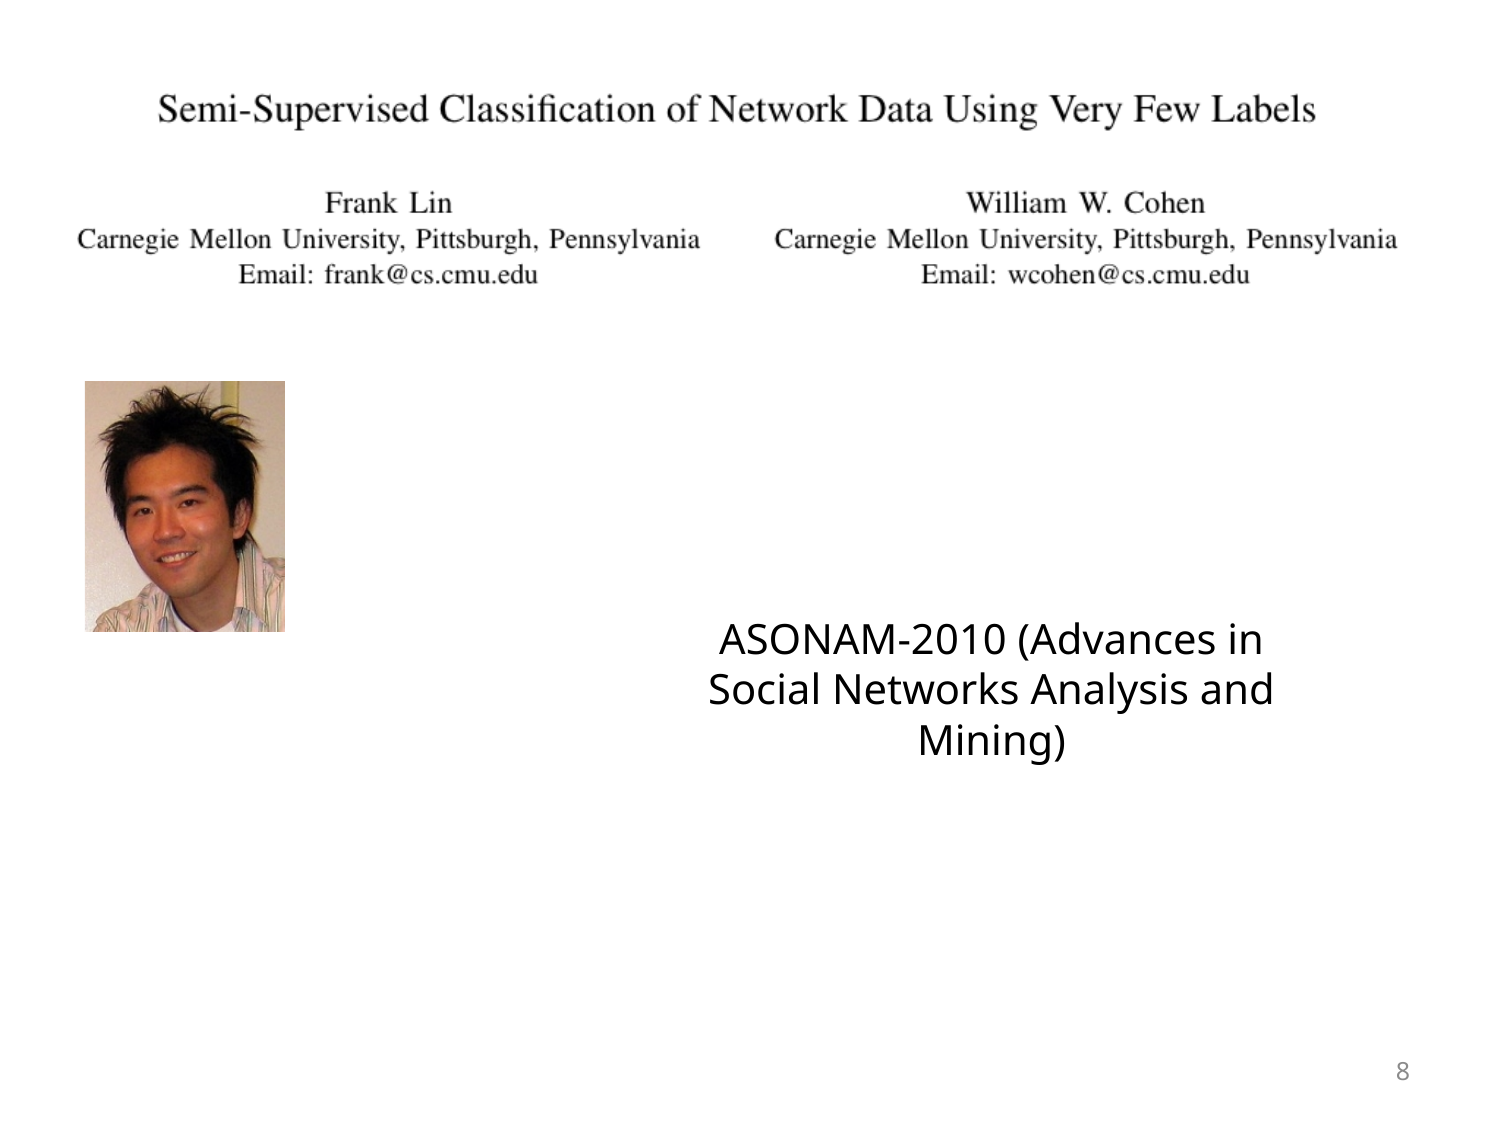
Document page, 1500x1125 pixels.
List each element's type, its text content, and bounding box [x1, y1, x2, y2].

picture [0, 16, 1500, 363]
picture [84, 381, 286, 632]
text_box ASONAM-2010 (Advances in Social Networks Analysis and Mining) [661, 605, 1323, 771]
slide_number 8 [1074, 1042, 1425, 1103]
